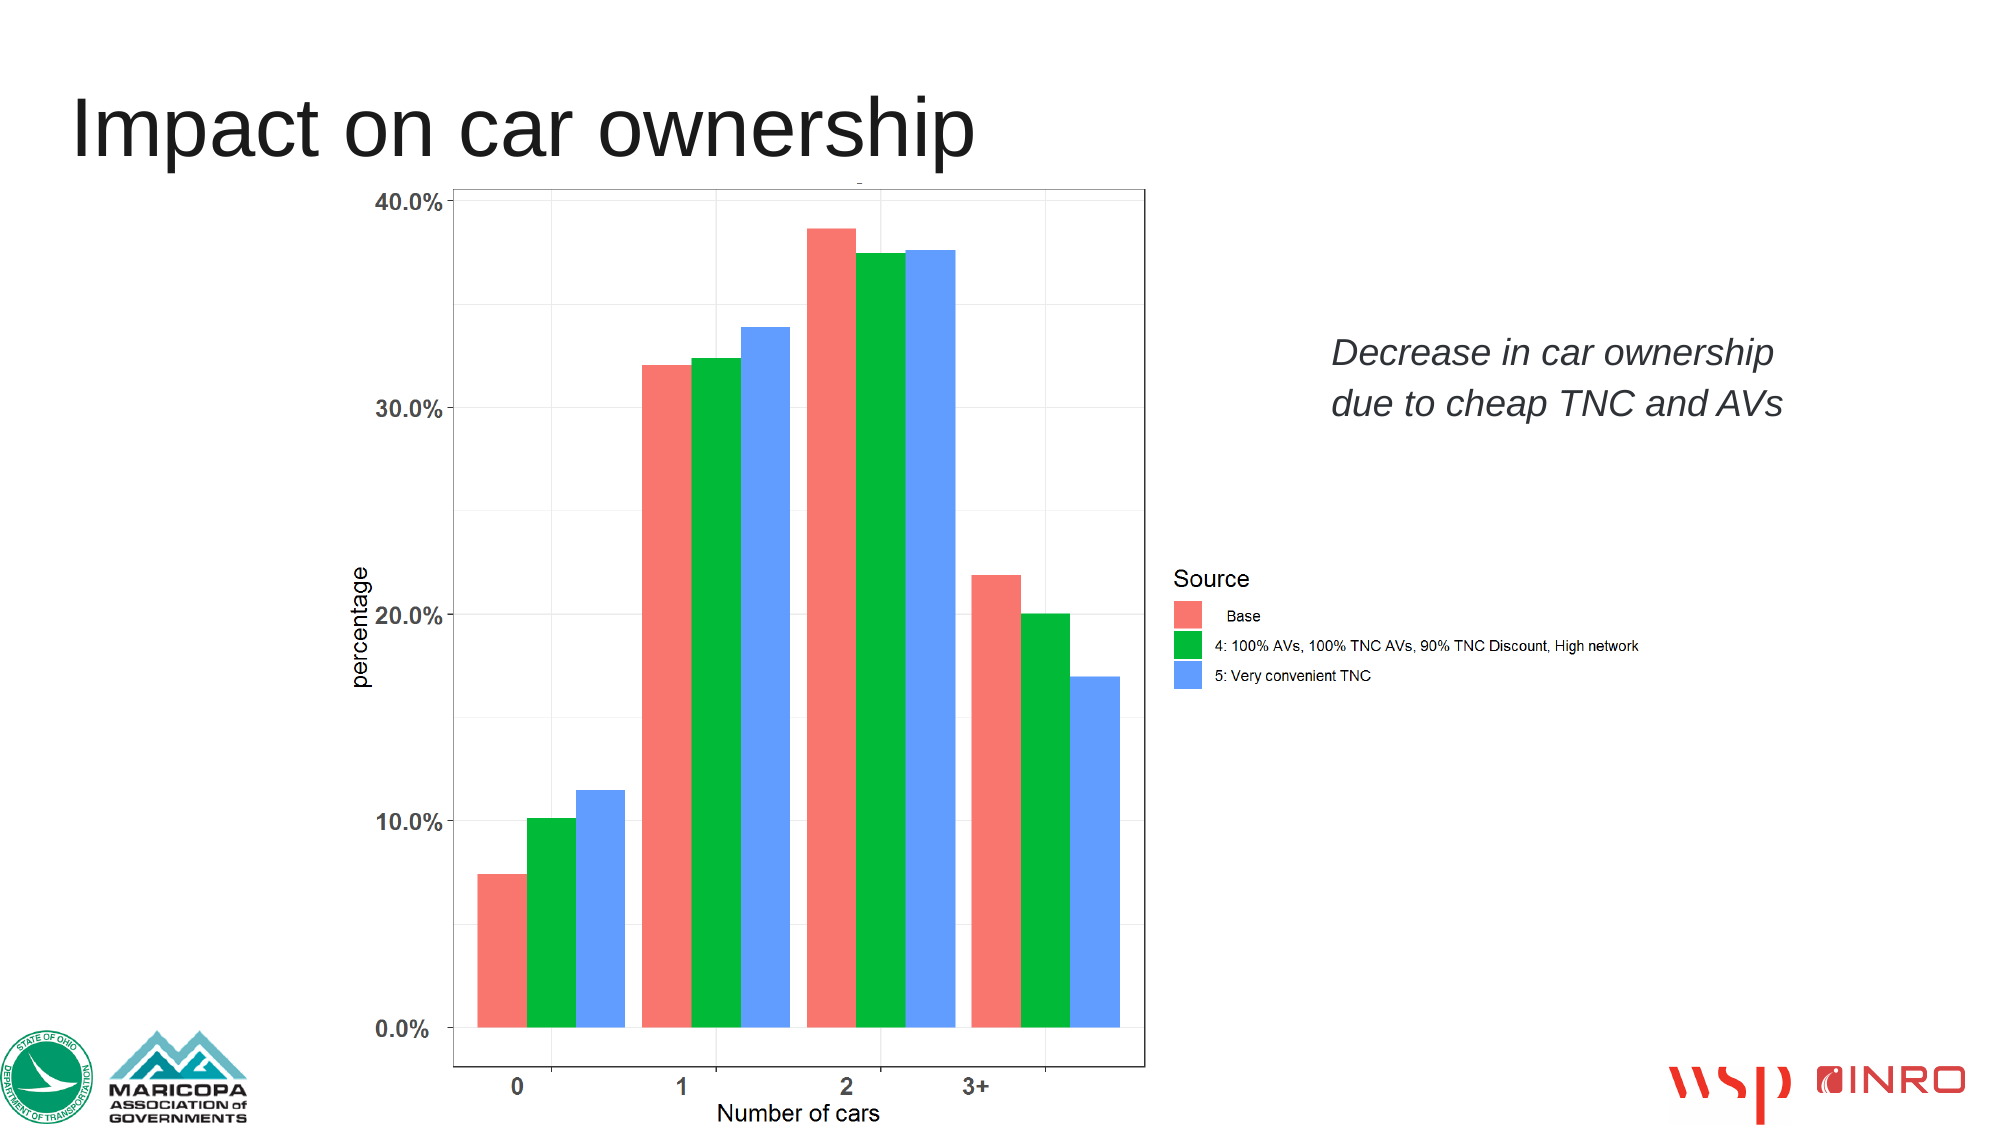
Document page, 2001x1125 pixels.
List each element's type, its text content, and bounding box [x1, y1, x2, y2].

picture [339, 183, 1639, 1125]
picture [0, 1030, 93, 1124]
picture [1817, 1066, 1965, 1093]
picture [108, 1030, 247, 1123]
text_box Decrease in car ownership due to cheap TNC and AVs [1643, 313, 1854, 432]
picture [1668, 1066, 1791, 1125]
title Impact on car ownership [68, 56, 1927, 177]
